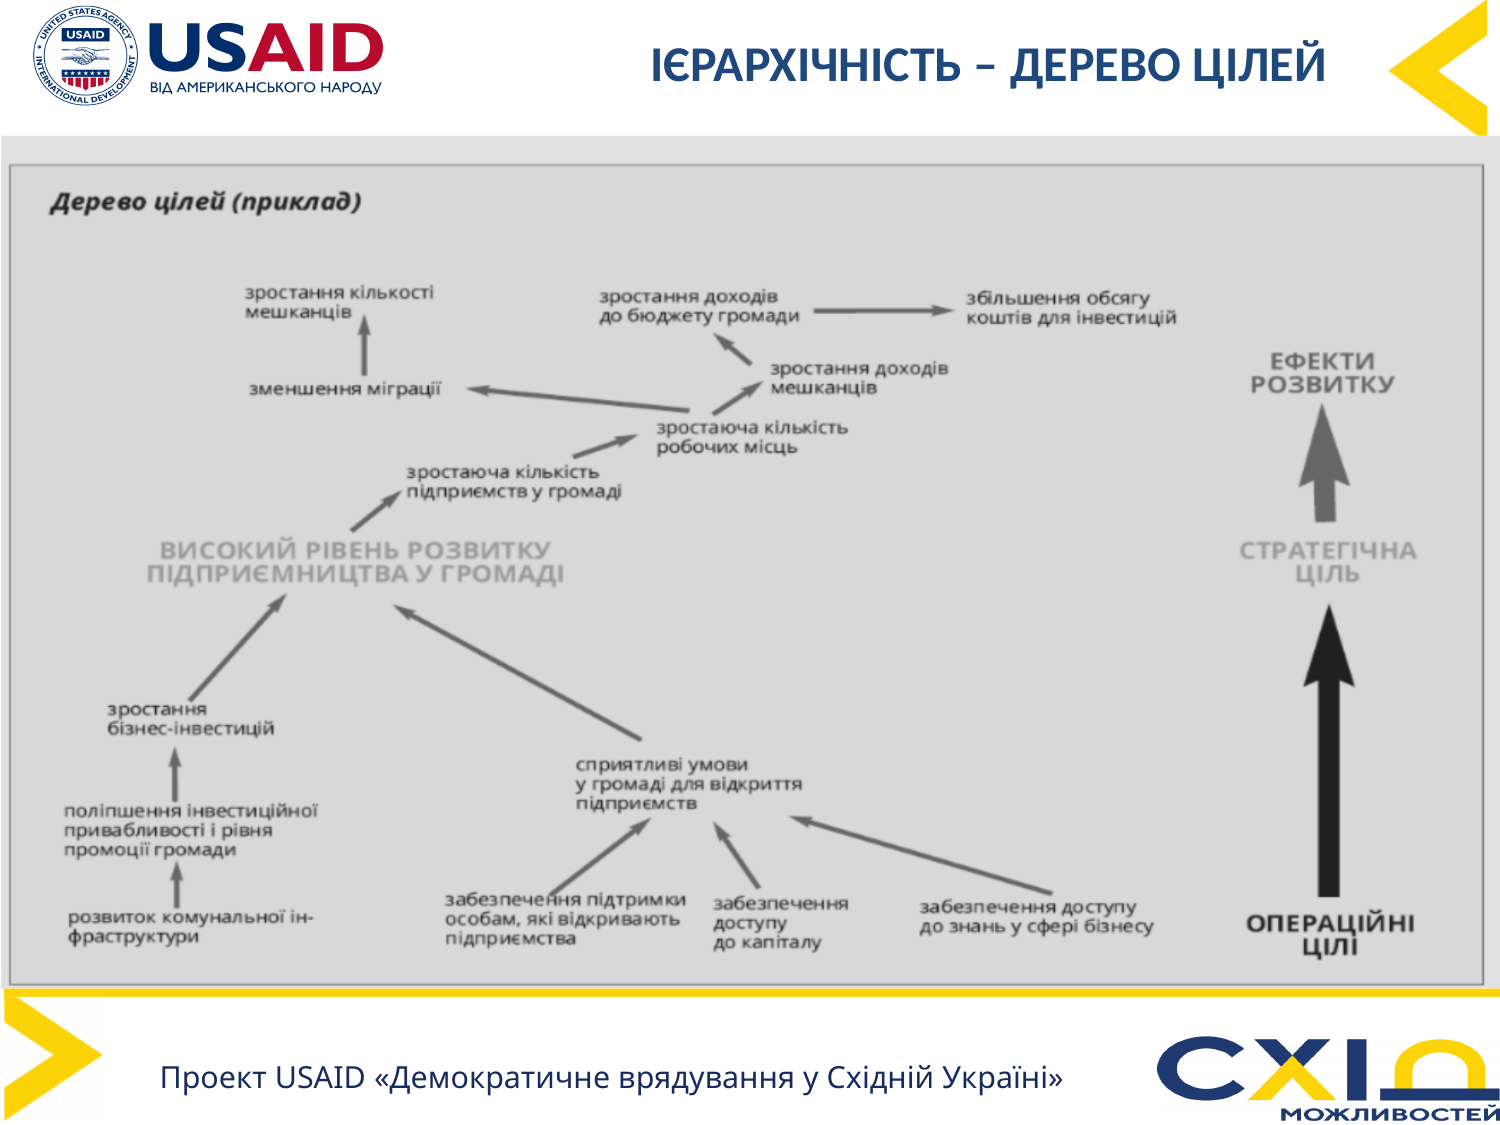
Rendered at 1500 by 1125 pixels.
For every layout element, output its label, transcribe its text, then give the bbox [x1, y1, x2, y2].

text_box Проект USAID «Демократичне врядування у Східній Україні» [108, 1036, 317, 1116]
picture [1387, 0, 1487, 143]
text_box ІЄРАРХІЧНІСТЬ – ДЕРЕВО ЦІЛЕЙ [1181, 13, 1382, 109]
picture [4, 0, 1500, 1125]
